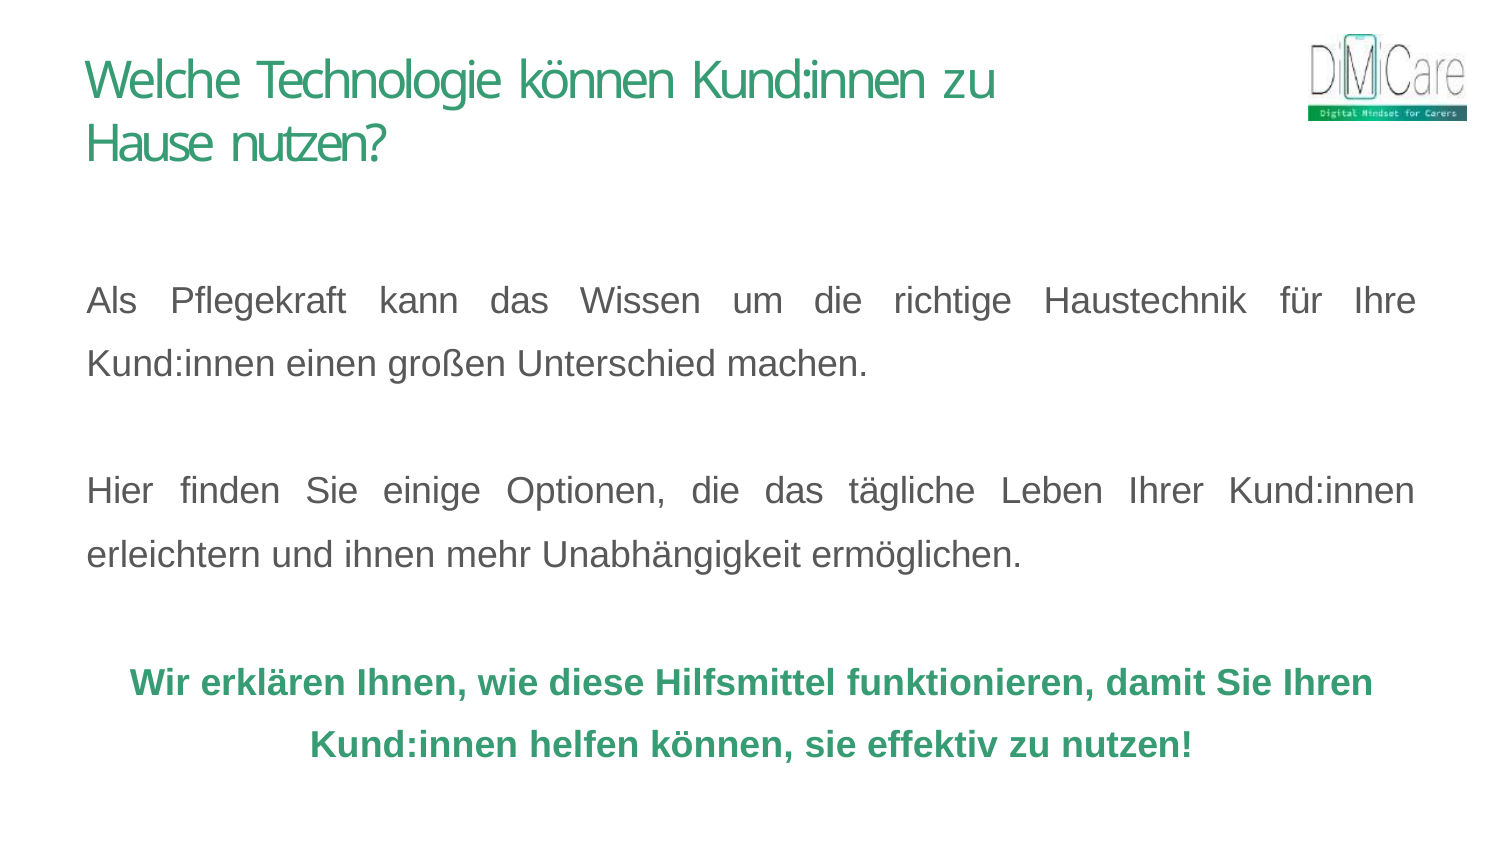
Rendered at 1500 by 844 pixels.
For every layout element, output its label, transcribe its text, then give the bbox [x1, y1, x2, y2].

text_box Als Pflegekraft kann das Wissen um die richtige Haustechnik für Ihre Kund:innen einen großen Unterschied machen. Hier finden Sie einige Optionen, die das tägliche Leben Ihrer Kund:innen erleichtern und ihnen mehr Unabhängigkeit ermöglichen. Wir erklären Ihnen, wie diese Hilfsmittel funktionieren, damit Sie Ihren Kund:innen helfen können, sie effektiv zu nutzen! [84, 255, 1419, 766]
title Welche Technologie können Kund:innen zu Hause nutzen? [82, 44, 1148, 188]
picture [1308, 33, 1468, 121]
